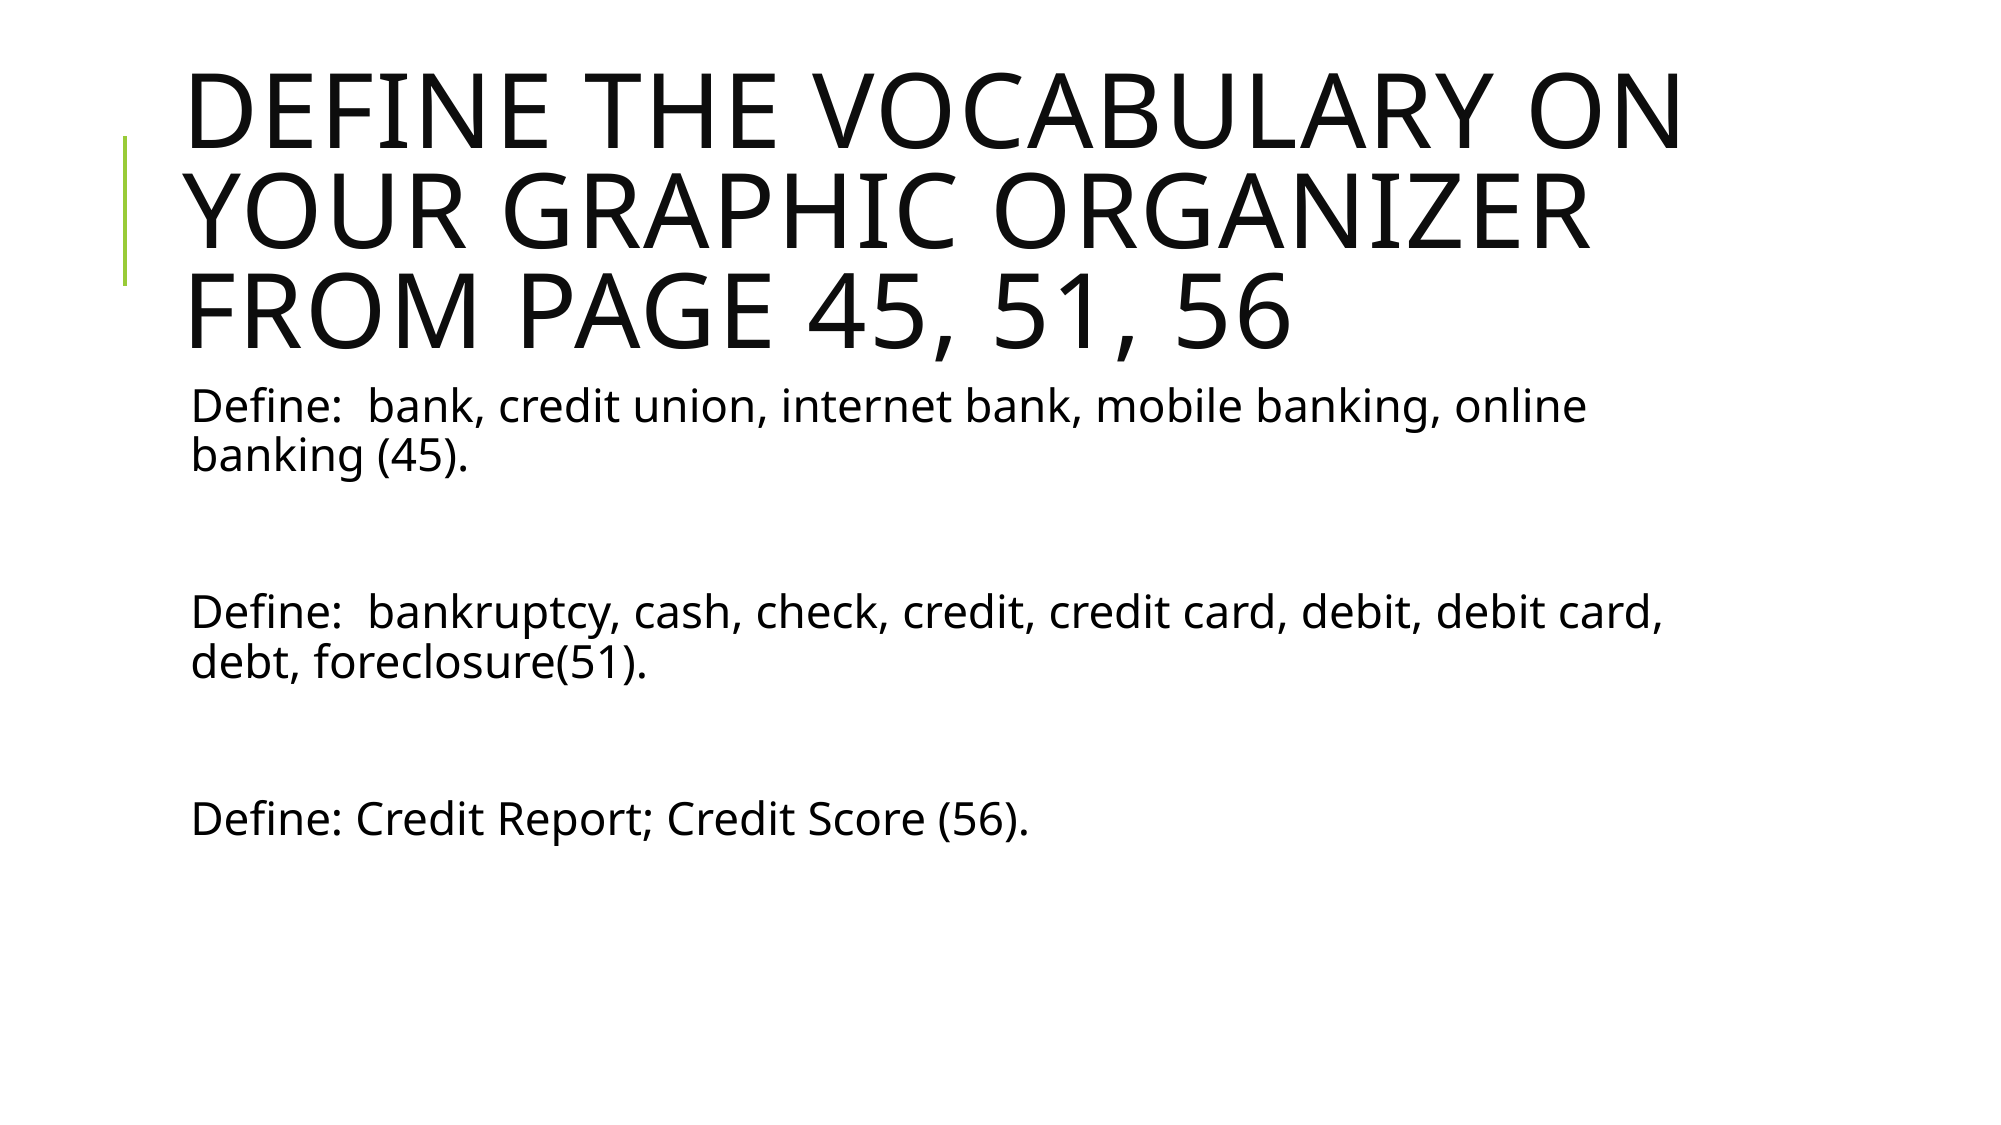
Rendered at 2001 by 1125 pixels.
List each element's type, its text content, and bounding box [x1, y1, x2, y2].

list Define: bank, credit union, internet bank, mobile banking, online banking (45). Define: bankruptcy, cash, check, credit, credit card, debit, debit card, debt, foreclosure(51). Define: Credit Report; Credit Score (56). [168, 375, 1763, 1035]
title Define the vocabulary on your Graphic organizer from page 45, 51, 56 [168, 96, 1763, 342]
